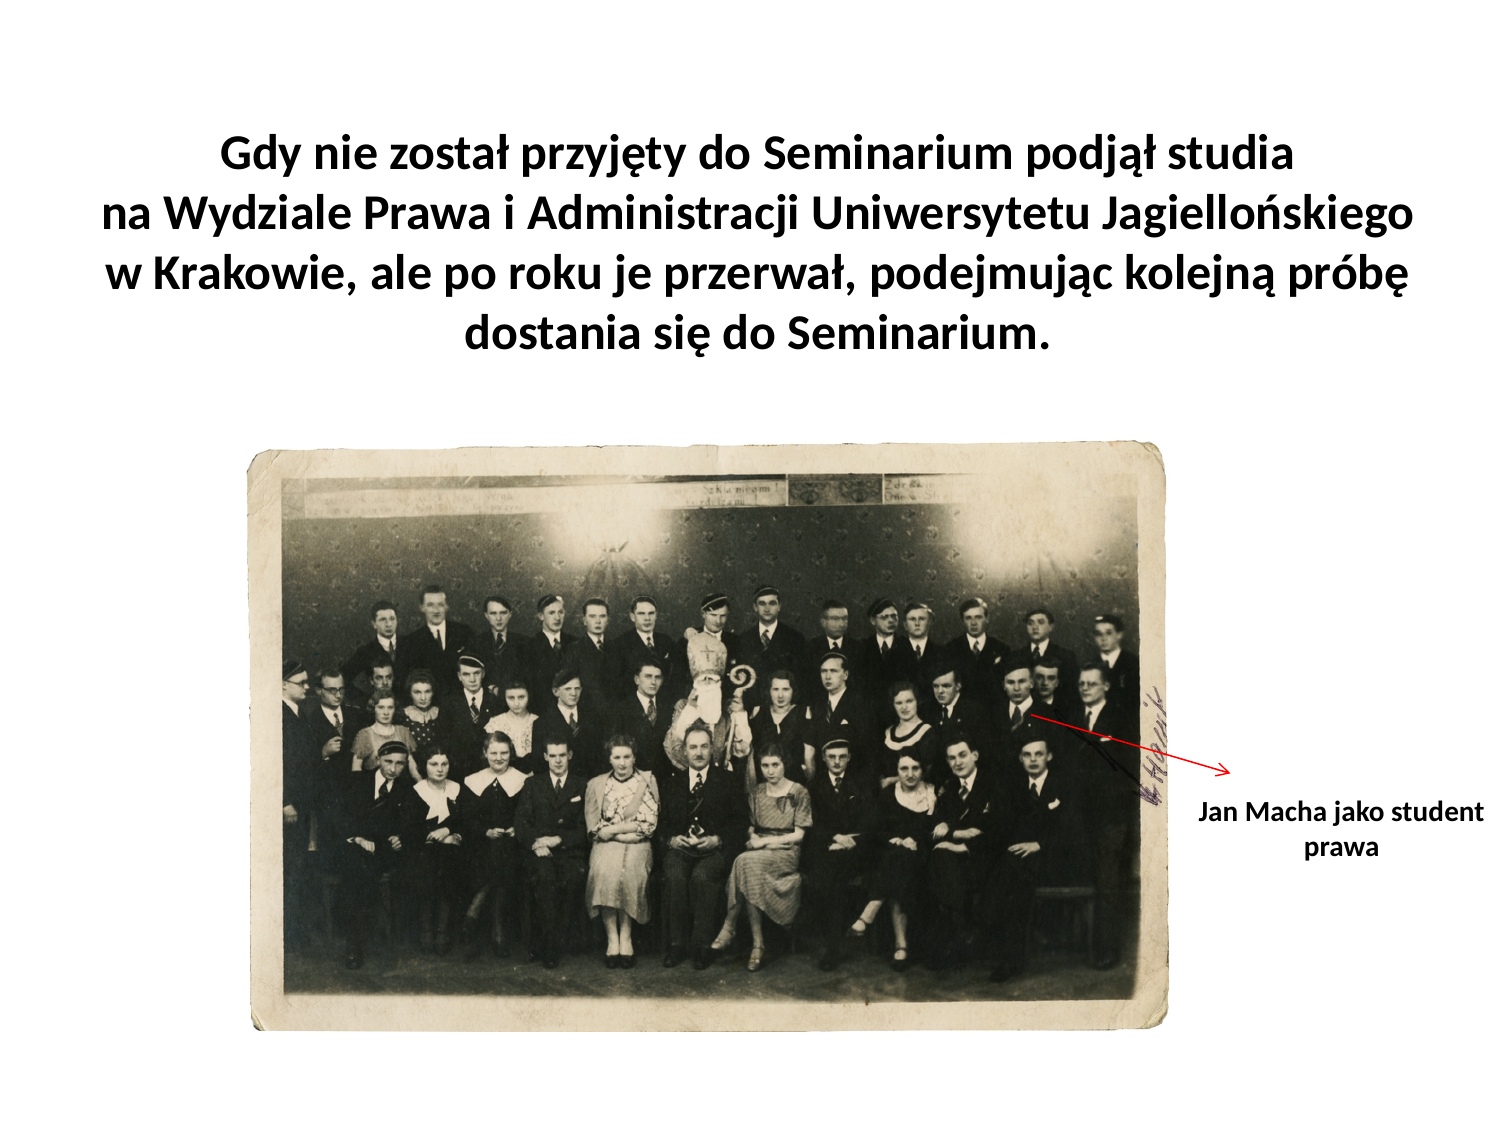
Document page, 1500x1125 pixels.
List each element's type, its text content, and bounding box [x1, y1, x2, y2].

text_box Jan Macha jako student prawa [1185, 785, 1500, 870]
title Gdy nie został przyjęty do Seminarium podjął studia na Wydziale Prawa i Administracji Uniwersytetu Jagiellońskiego w Krakowie, ale po roku je przerwał, podejmując kolejną próbę dostania się do Seminarium. [75, 45, 1442, 434]
picture [234, 433, 1181, 1032]
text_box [1031, 714, 1231, 774]
